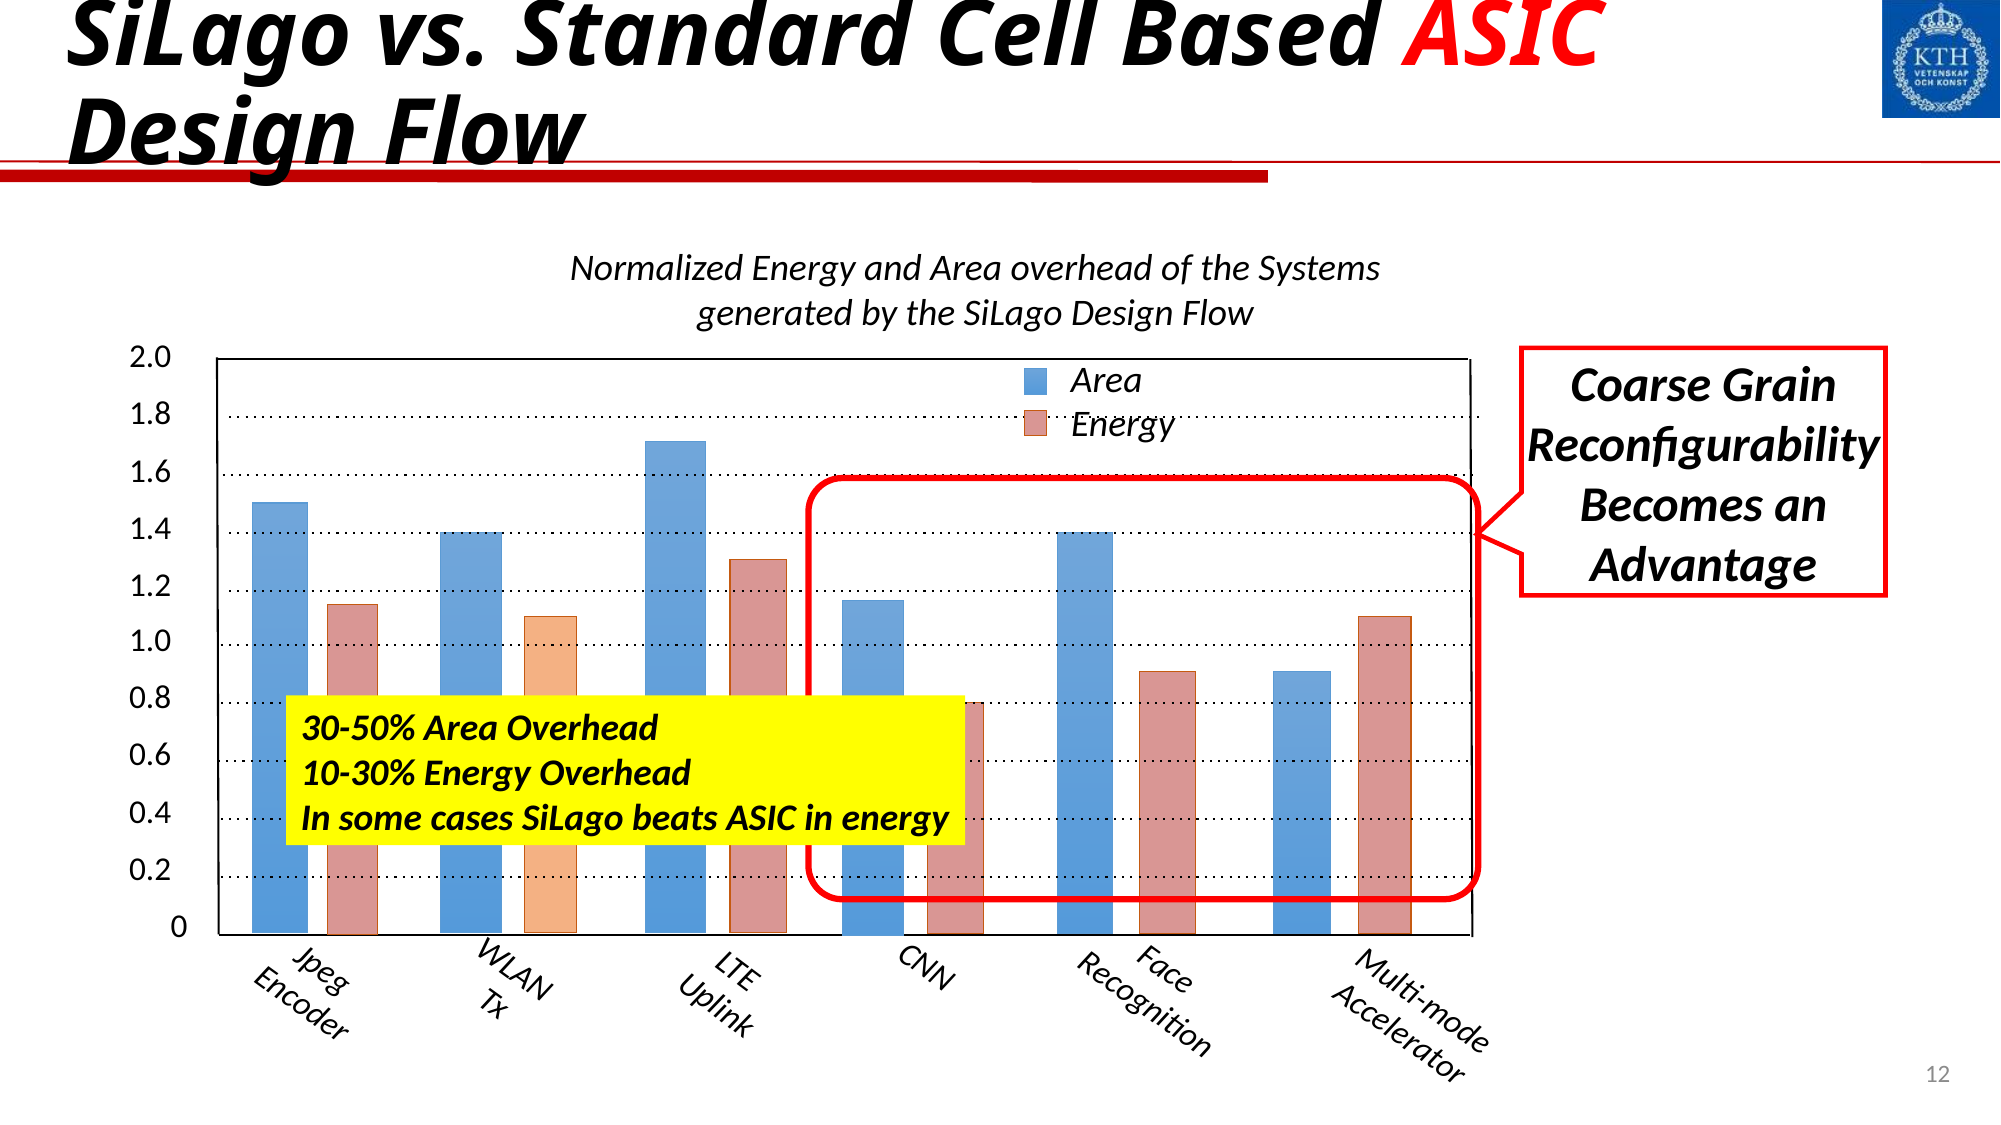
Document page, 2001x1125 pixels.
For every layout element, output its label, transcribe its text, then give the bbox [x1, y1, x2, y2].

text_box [808, 347, 1886, 900]
picture [1882, 0, 2000, 118]
title SiLago vs. Standard Cell Based ASIC Design Flow [51, 21, 1873, 149]
slide_number 12 [1872, 1042, 1966, 1103]
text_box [104, 235, 1587, 1068]
